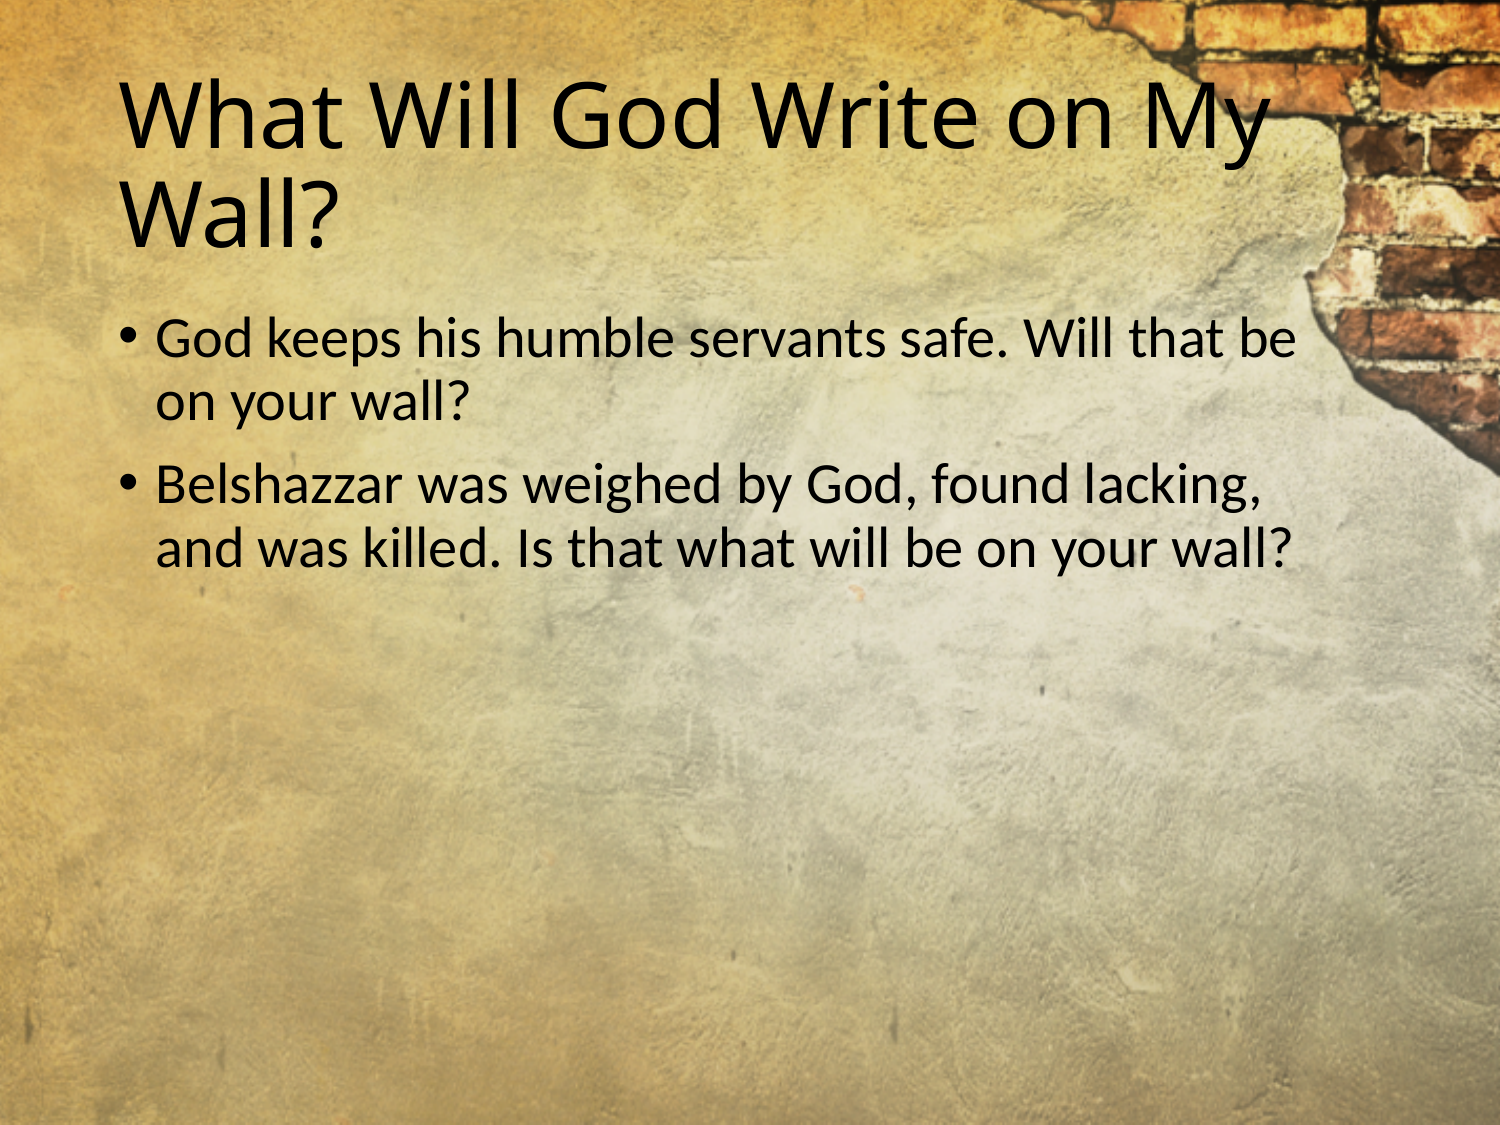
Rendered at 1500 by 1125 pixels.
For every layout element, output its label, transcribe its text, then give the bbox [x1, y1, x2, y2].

title What Will God Write on My Wall? [103, 59, 1397, 278]
list God keeps his humble servants safe. Will that be on your wall? Belshazzar was weighed by God, found lacking, and was killed. Is that what will be on your wall? [103, 299, 1343, 1014]
picture [0, 0, 1500, 1125]
